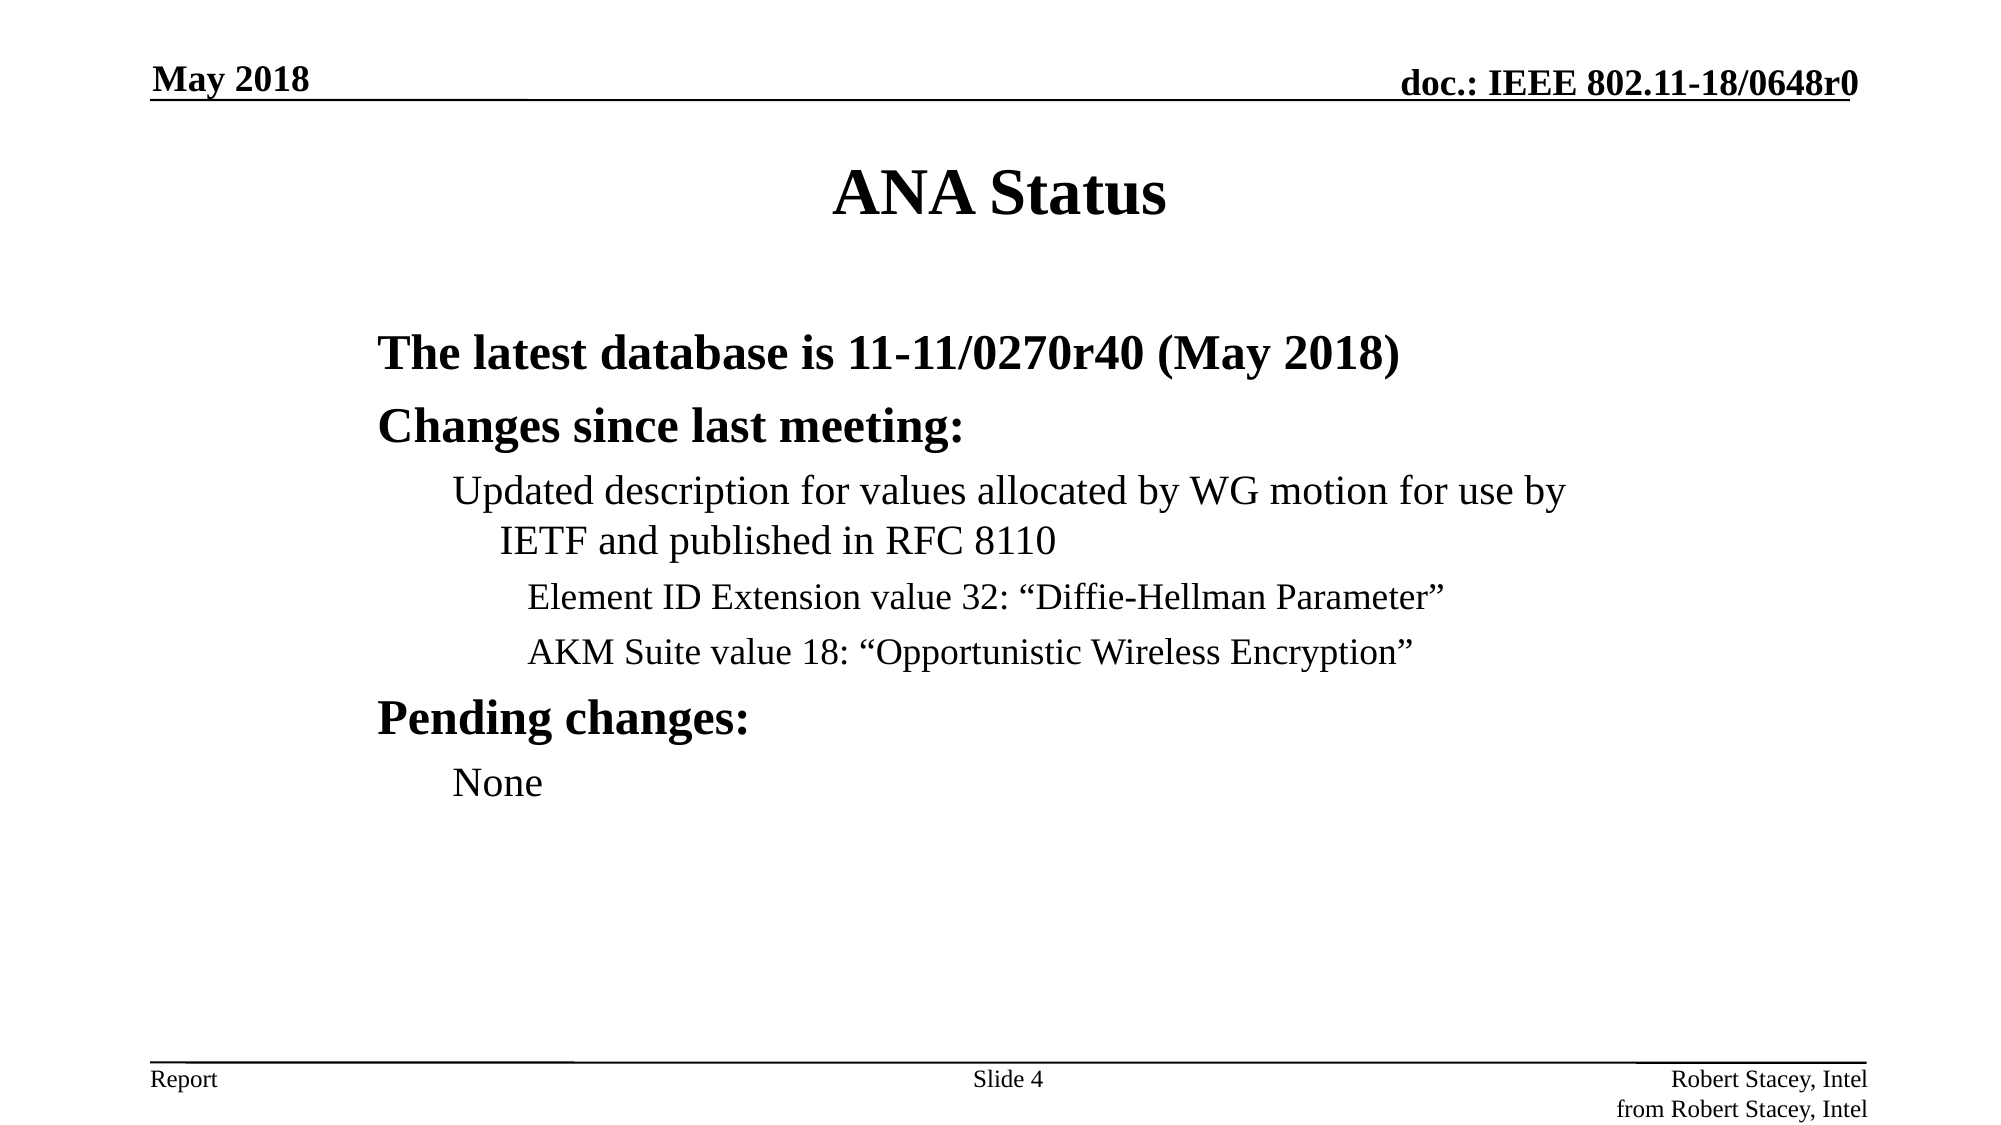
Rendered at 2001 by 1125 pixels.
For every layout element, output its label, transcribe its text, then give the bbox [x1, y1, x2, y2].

footer Robert Stacey, Intel from Robert Stacey, Intel [1171, 1061, 1869, 1093]
list The latest database is 11-11/0270r40 (May 2018) Changes since last meeting: Updated description for values allocated by WG motion for use by IETF and published in RFC 8110 Element ID Extension value 32: “Diffie-Hellman Parameter” AKM Suite value 18: “Opportunistic Wireless Encryption” Pending changes: None [362, 312, 1638, 888]
title ANA Status [362, 99, 1638, 276]
slide_number Slide 4 [950, 1061, 1067, 1123]
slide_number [152, 54, 563, 100]
